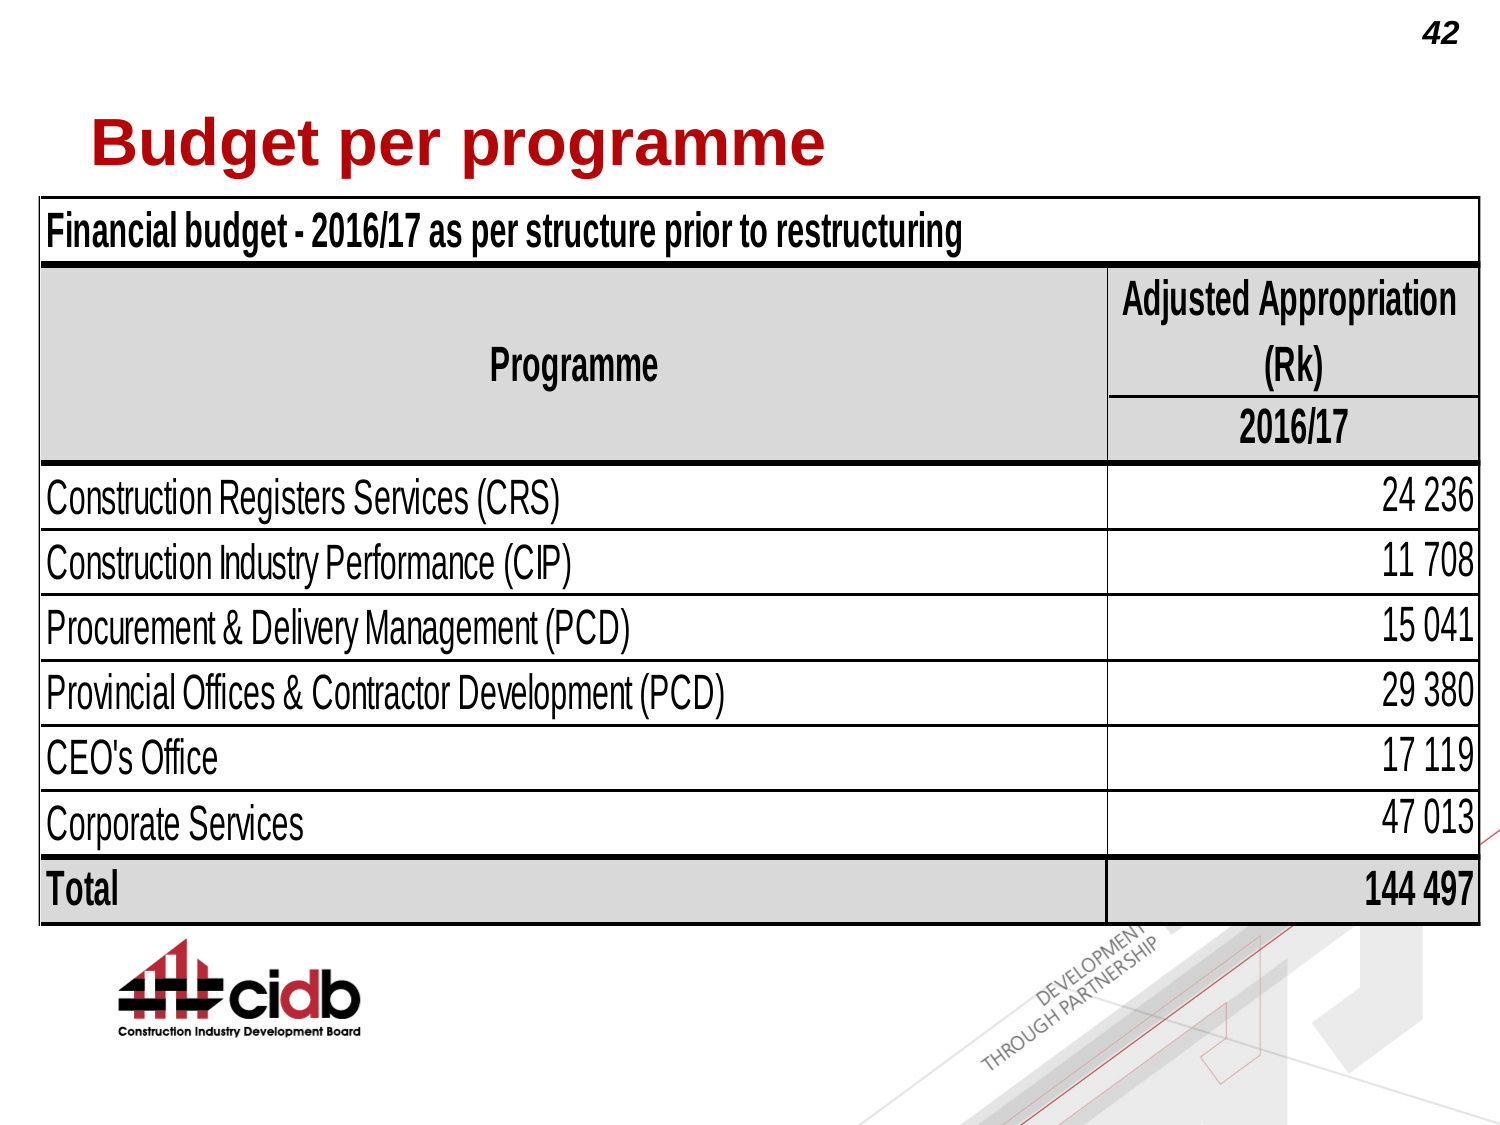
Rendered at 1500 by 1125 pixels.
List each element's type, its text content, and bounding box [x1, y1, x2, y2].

picture [0, 0, 1500, 1125]
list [38, 196, 1483, 929]
title Budget per programme [75, 45, 1425, 194]
